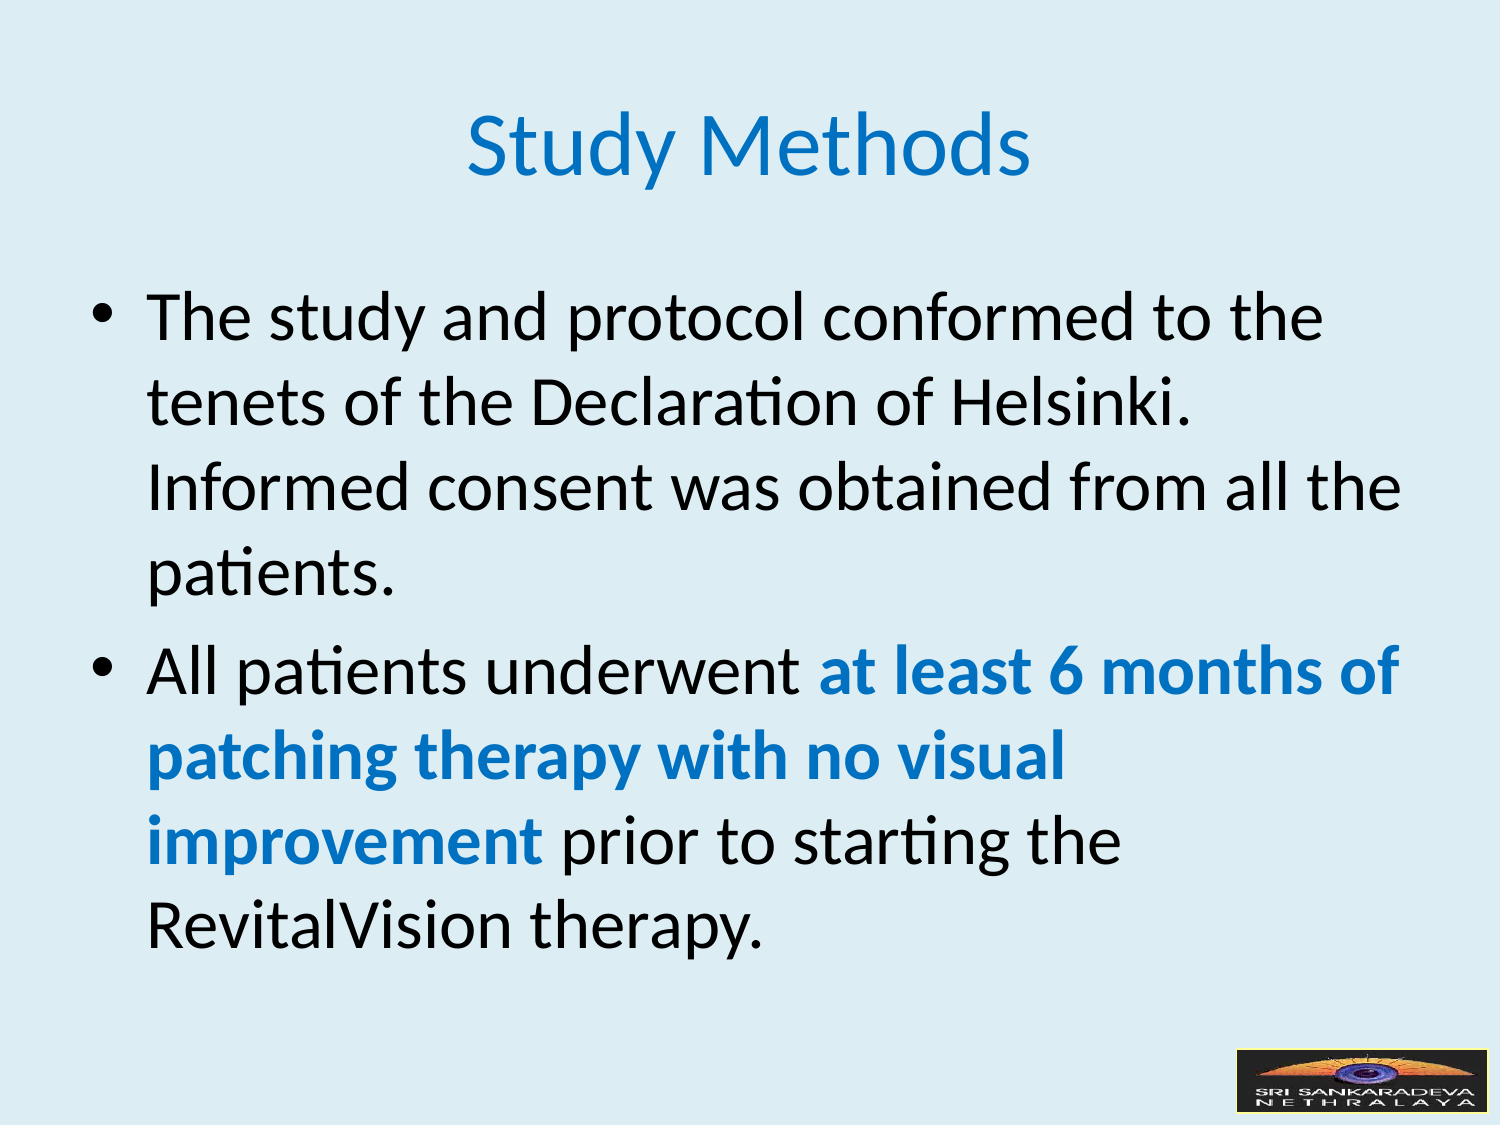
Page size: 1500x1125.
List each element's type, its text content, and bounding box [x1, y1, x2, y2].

title Study Methods [75, 45, 1425, 233]
list The study and protocol conformed to the tenets of the Declaration of Helsinki. Informed consent was obtained from all the patients. All patients underwent at least 6 months of patching therapy with no visual improvement prior to starting the RevitalVision therapy. [75, 262, 1450, 1005]
picture [1237, 1049, 1488, 1113]
